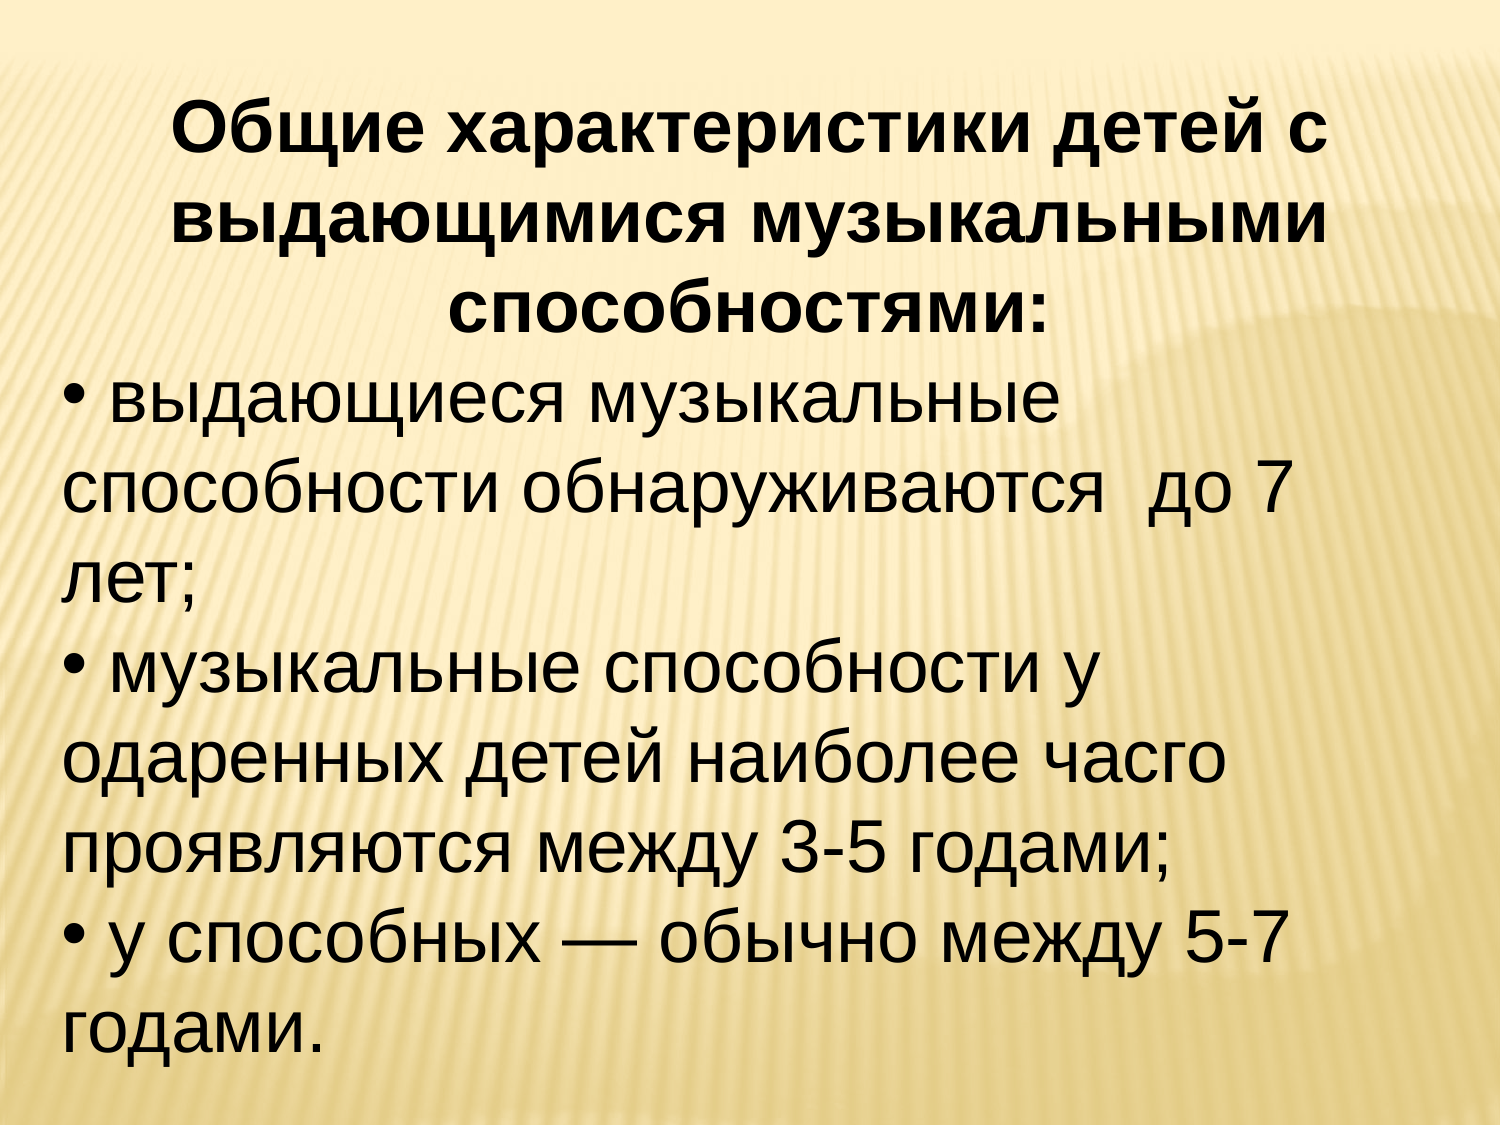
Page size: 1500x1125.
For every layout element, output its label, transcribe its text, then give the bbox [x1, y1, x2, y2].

text_box Общие характеристики детей с выдающимися музыкальными способностями: выдающиеся музыкальные способности обнаруживаются до 7 лет; музыкальные способности у одаренных детей наиболее часго проявляются между 3-5 годами; у способных — обычно между 5-7 годами. [46, 70, 1454, 1125]
